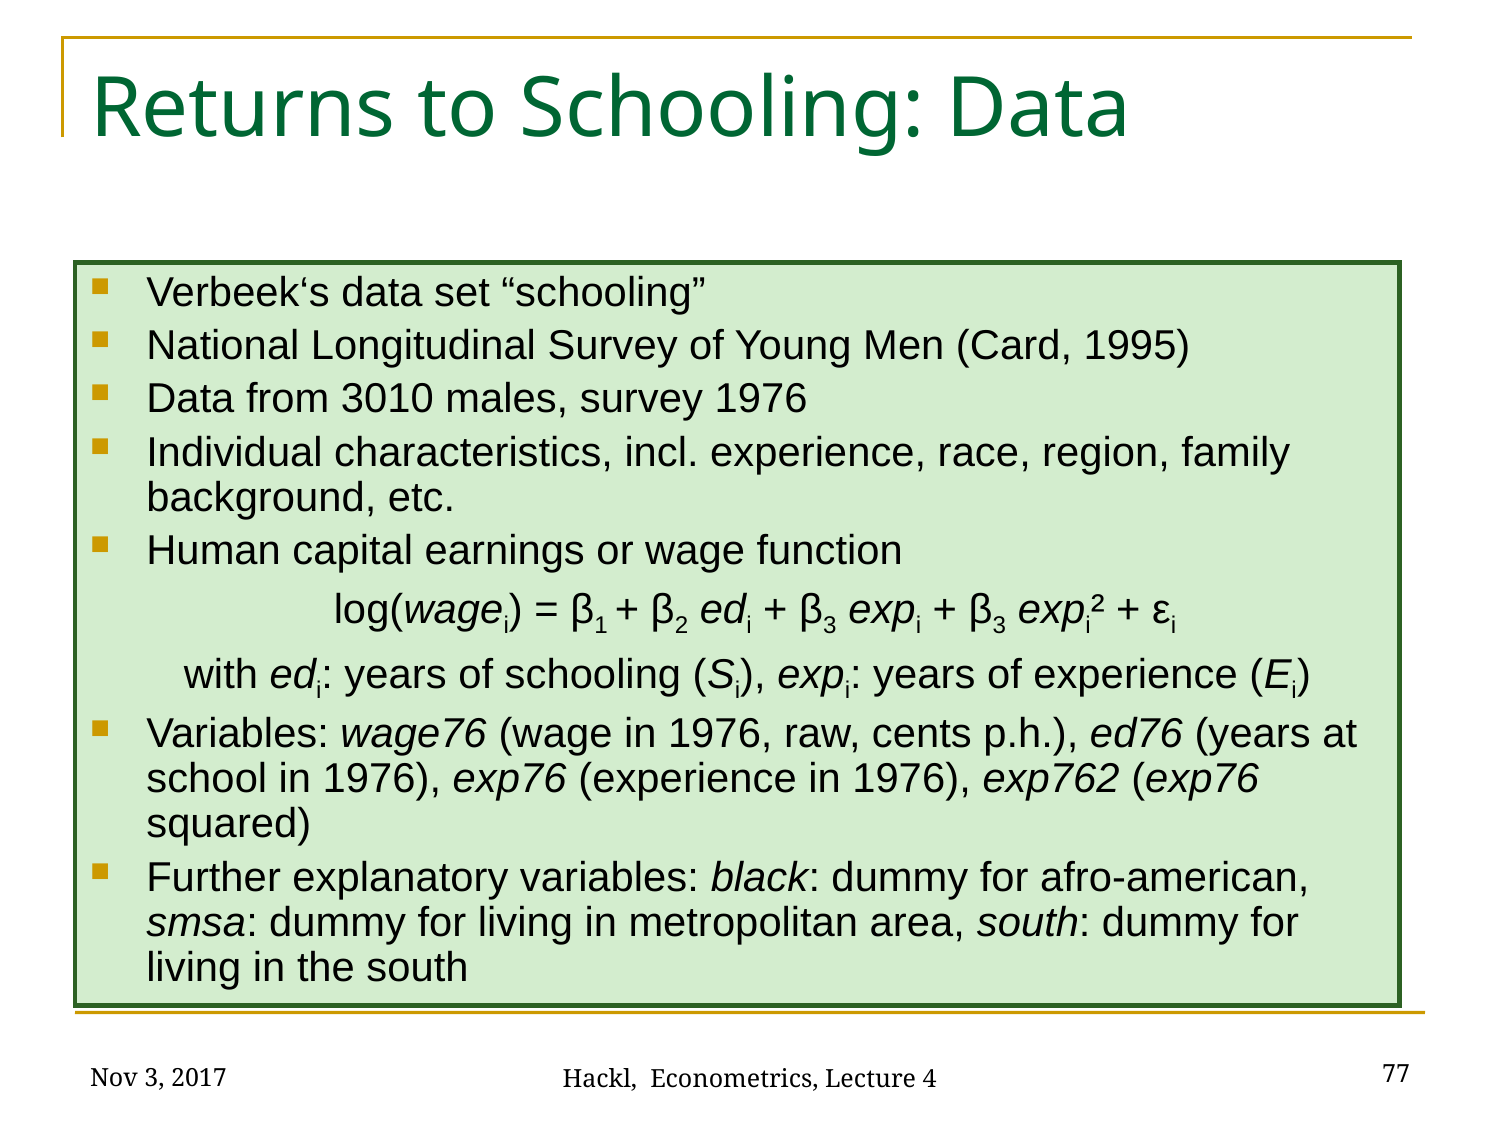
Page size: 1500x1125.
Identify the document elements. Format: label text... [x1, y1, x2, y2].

list Verbeek‘s data set “schooling” National Longitudinal Survey of Young Men (Card, 1995) Data from 3010 males, survey 1976 Individual characteristics, incl. experience, race, region, family background, etc. Human capital earnings or wage function log(wagei) = β1 + β2 edi + β3 expi + β3 expi² + εi with edi: years of schooling (Si), expi: years of experience (Ei) Variables: wage76 (wage in 1976, raw, cents p.h.), ed76 (years at school in 1976), exp76 (experience in 1976), exp762 (exp76 squared) Further explanatory variables: black: dummy for afro-american, smsa: dummy for living in metropolitan area, south: dummy for living in the south [74, 262, 1400, 1006]
title Returns to Schooling: Data [74, 45, 1426, 233]
slide_number 77 [1074, 1023, 1426, 1100]
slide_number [74, 1023, 426, 1100]
footer Hackl, Econometrics, Lecture 4 [512, 1024, 988, 1101]
